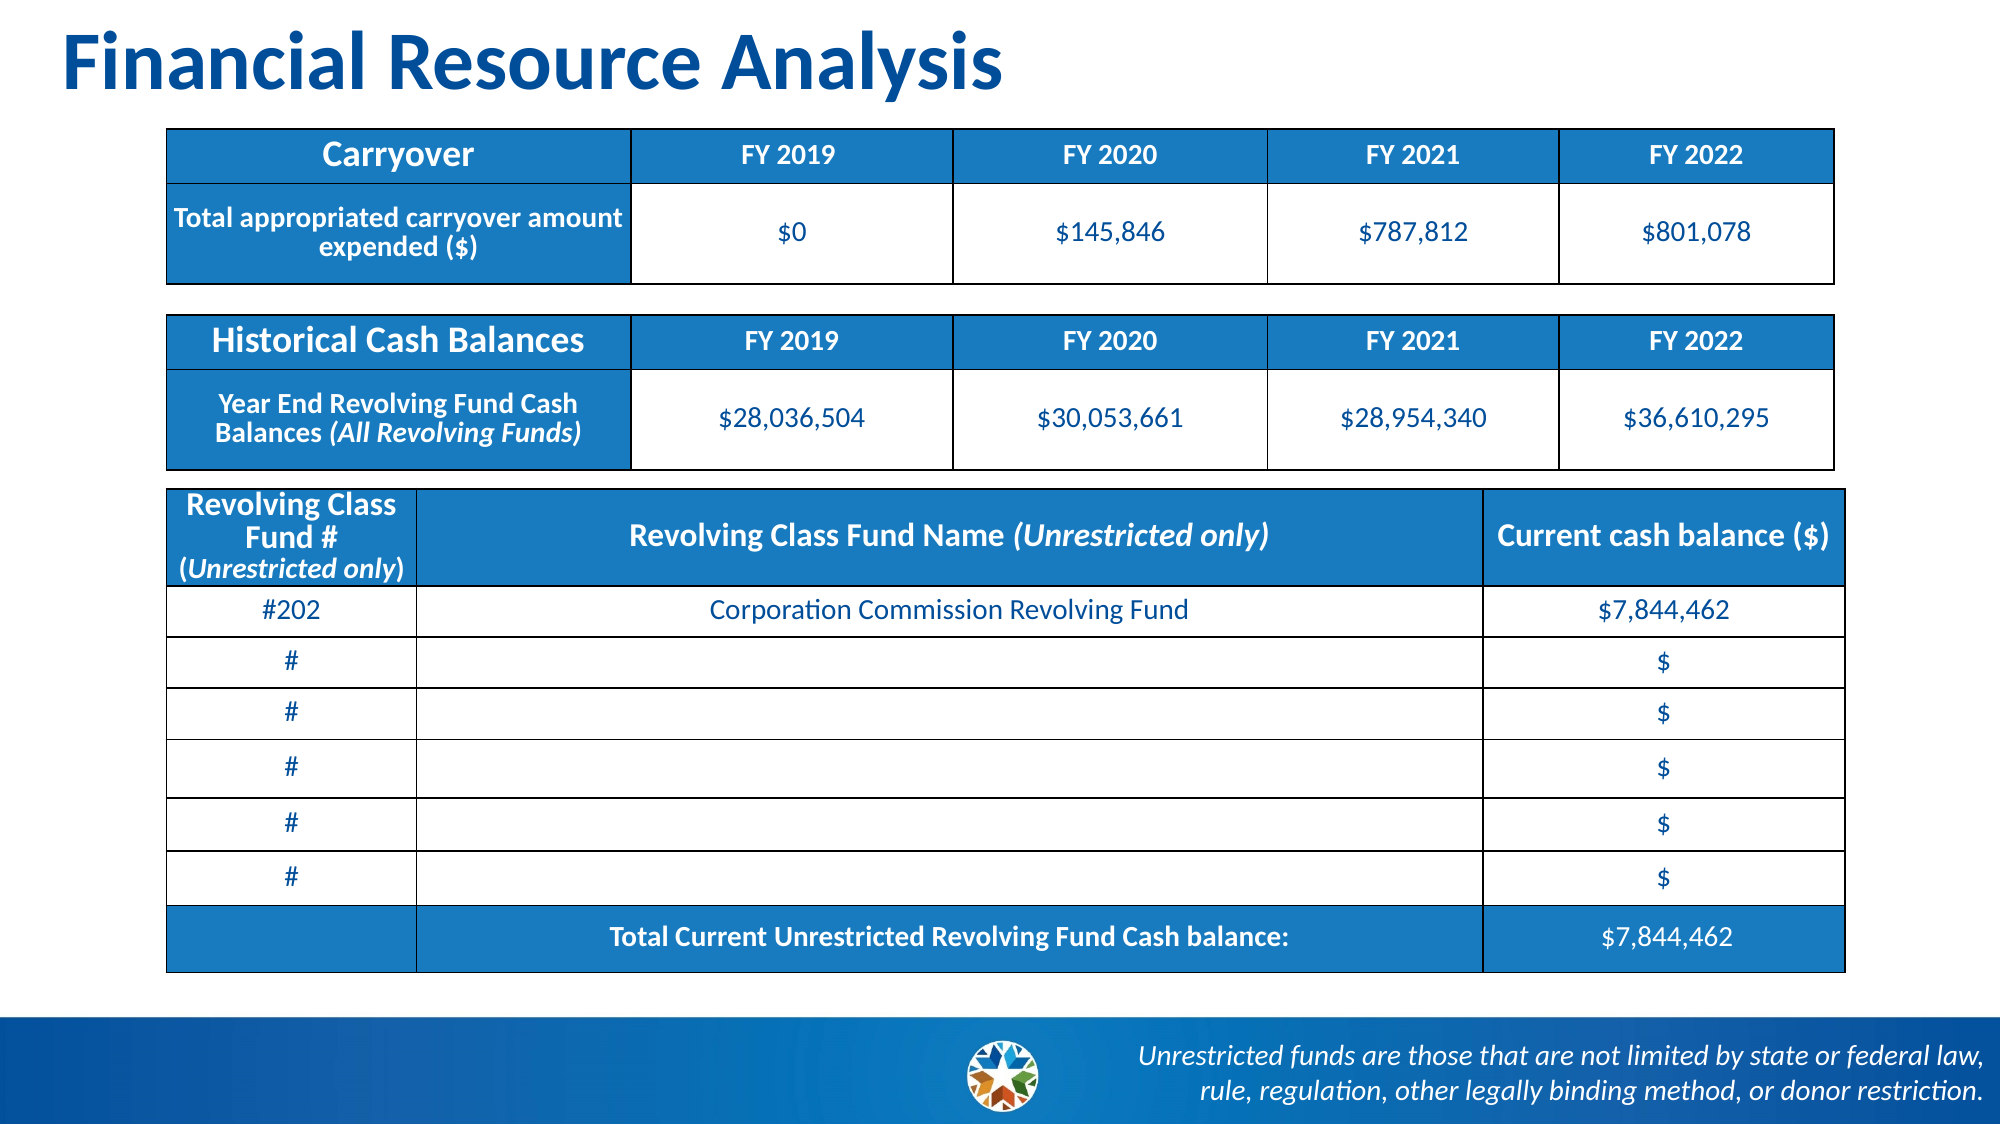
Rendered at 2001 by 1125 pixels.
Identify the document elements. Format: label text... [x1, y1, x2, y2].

table_cell $7,844,462 [1484, 906, 1844, 972]
table_cell # [167, 638, 416, 687]
picture [0, 0, 2000, 1124]
table_cell $0 [632, 184, 952, 283]
text_box Unrestricted funds are those that are not limited by state or federal law, rule, regulation, other legally binding method, or donor restriction. [1086, 1028, 2000, 1114]
table_cell Total Current Unrestricted Revolving Fund Cash balance: [417, 906, 1482, 972]
table_cell [417, 638, 1482, 687]
table_header FY 2021 [1268, 130, 1558, 183]
table_cell $801,078 [1560, 184, 1833, 283]
table_cell [167, 906, 416, 972]
table_cell [417, 689, 1482, 739]
table_cell $36,610,295 [1560, 370, 1833, 469]
table_cell $787,812 [1268, 184, 1558, 283]
table_header FY 2021 [1268, 316, 1558, 369]
table_cell # [167, 740, 416, 797]
table_header Carryover [167, 130, 630, 183]
table_cell [417, 852, 1482, 905]
table_cell # [167, 852, 416, 905]
table_cell # [167, 799, 416, 850]
table_cell $7,844,462 [1484, 587, 1844, 636]
table_cell $145,846 [954, 184, 1267, 283]
table_cell Corporation Commission Revolving Fund [417, 587, 1482, 636]
table_header FY 2022 [1560, 130, 1833, 183]
table_cell $ [1484, 740, 1844, 797]
table_cell $30,053,661 [954, 370, 1267, 469]
table_cell $ [1484, 638, 1844, 687]
table_header FY 2019 [632, 130, 952, 183]
table_header FY 2022 [1560, 316, 1833, 369]
table_header FY 2020 [954, 130, 1267, 183]
table_cell $ [1484, 799, 1844, 850]
table_header FY 2019 [632, 316, 952, 369]
table_header FY 2020 [954, 316, 1267, 369]
table_cell $ [1484, 852, 1844, 905]
text_box Financial Resource Analysis [47, 10, 1863, 144]
table_header Current cash balance ($) [1484, 490, 1844, 585]
table_cell [417, 740, 1482, 797]
table_cell $28,036,504 [632, 370, 952, 469]
table_cell Year End Revolving Fund Cash Balances (All Revolving Funds) [167, 370, 630, 469]
table_cell $28,954,340 [1268, 370, 1558, 469]
table_header Revolving Class Fund # (Unrestricted only) [167, 490, 416, 585]
table_cell $ [1484, 689, 1844, 739]
table_cell [417, 799, 1482, 850]
table_header Historical Cash Balances [167, 316, 630, 369]
table_header Revolving Class Fund Name (Unrestricted only) [417, 490, 1482, 585]
table_cell # [167, 689, 416, 739]
table_cell Total appropriated carryover amount expended ($) [167, 184, 630, 283]
table_cell #202 [167, 587, 416, 636]
